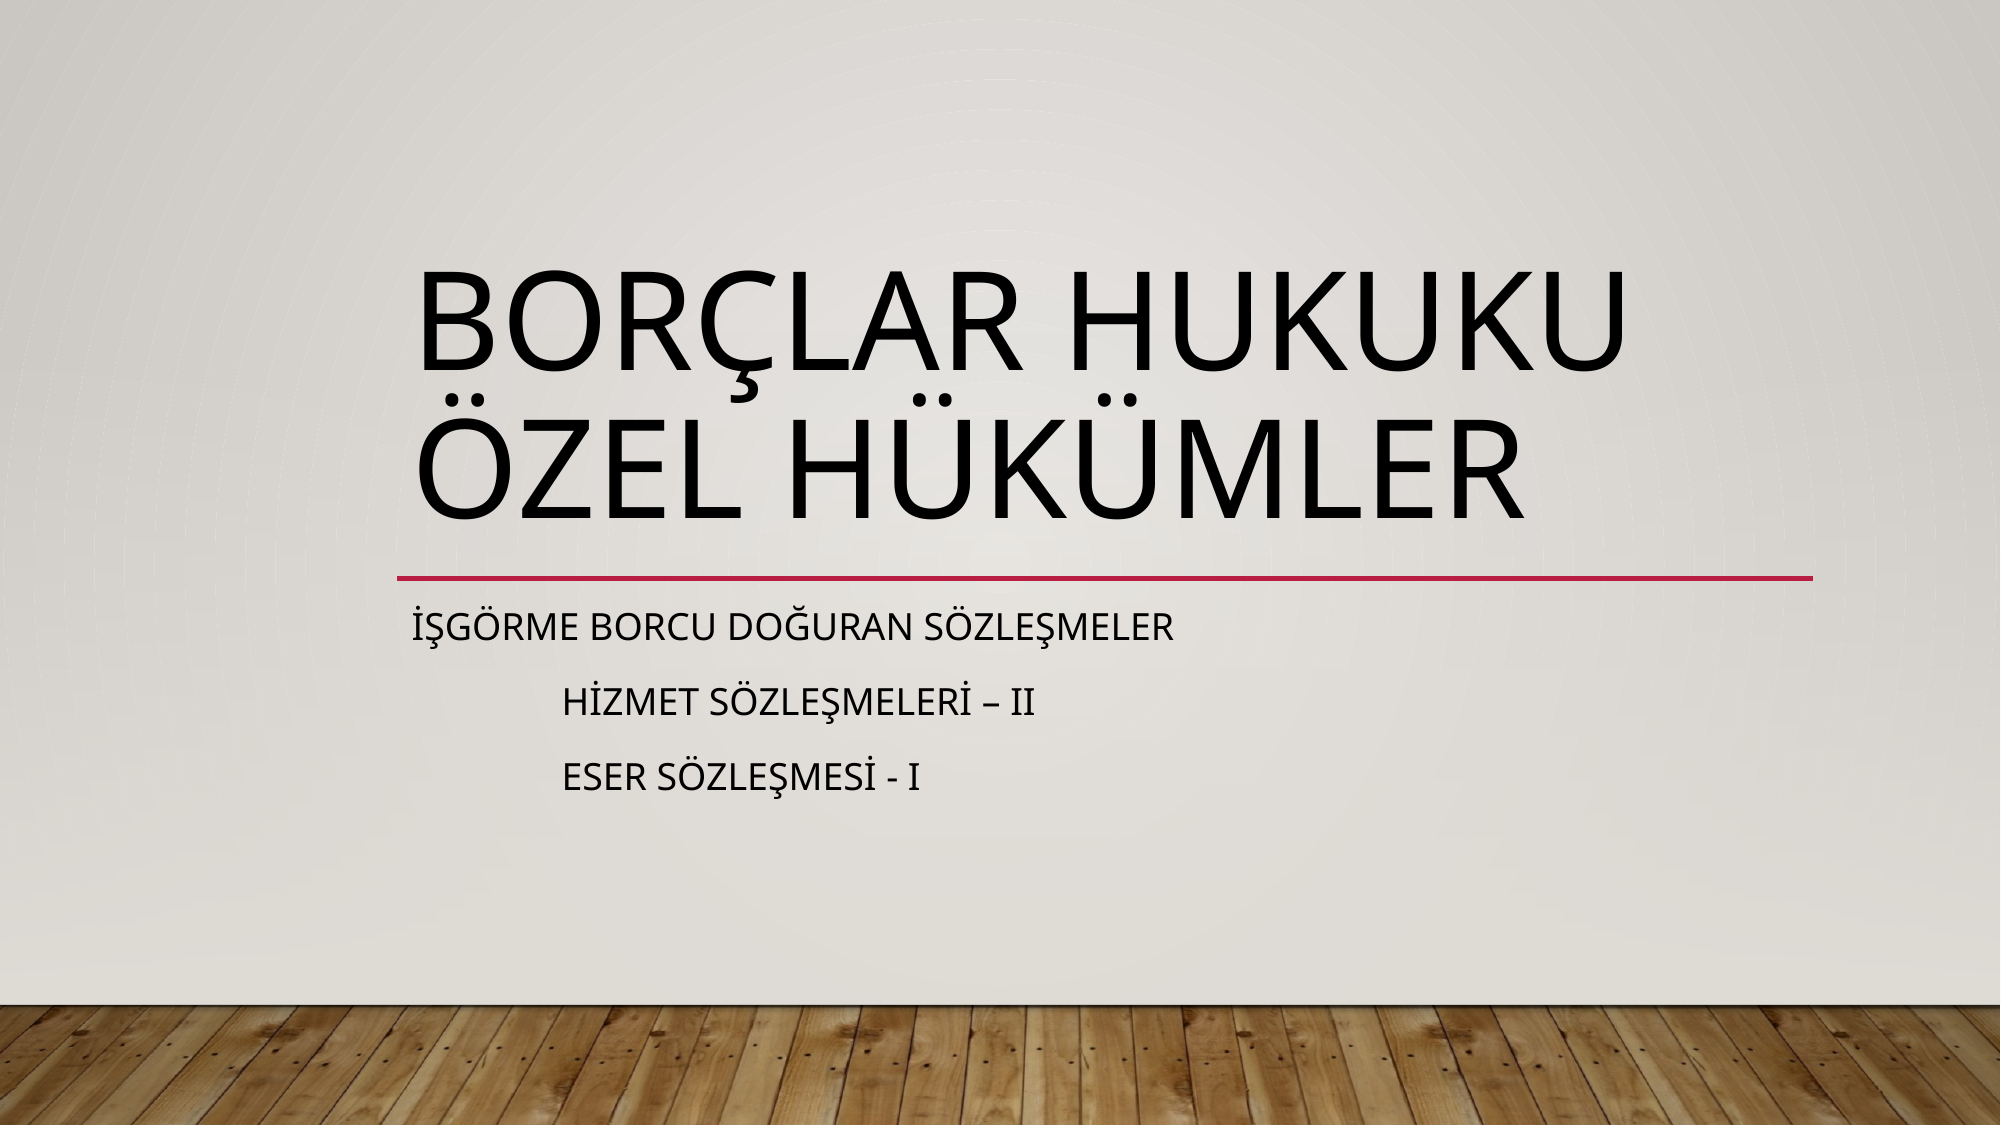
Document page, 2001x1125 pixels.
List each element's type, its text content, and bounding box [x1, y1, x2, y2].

picture [0, 1005, 2000, 1125]
subtitle İşgörme borcu doğuran sözleşmeler hizmet sözleşmeleri – II eser sözleşmesi - ı [396, 579, 1814, 825]
title BORÇLAR HUKUKU ÖZEL HÜKÜMLER [396, 131, 1814, 549]
